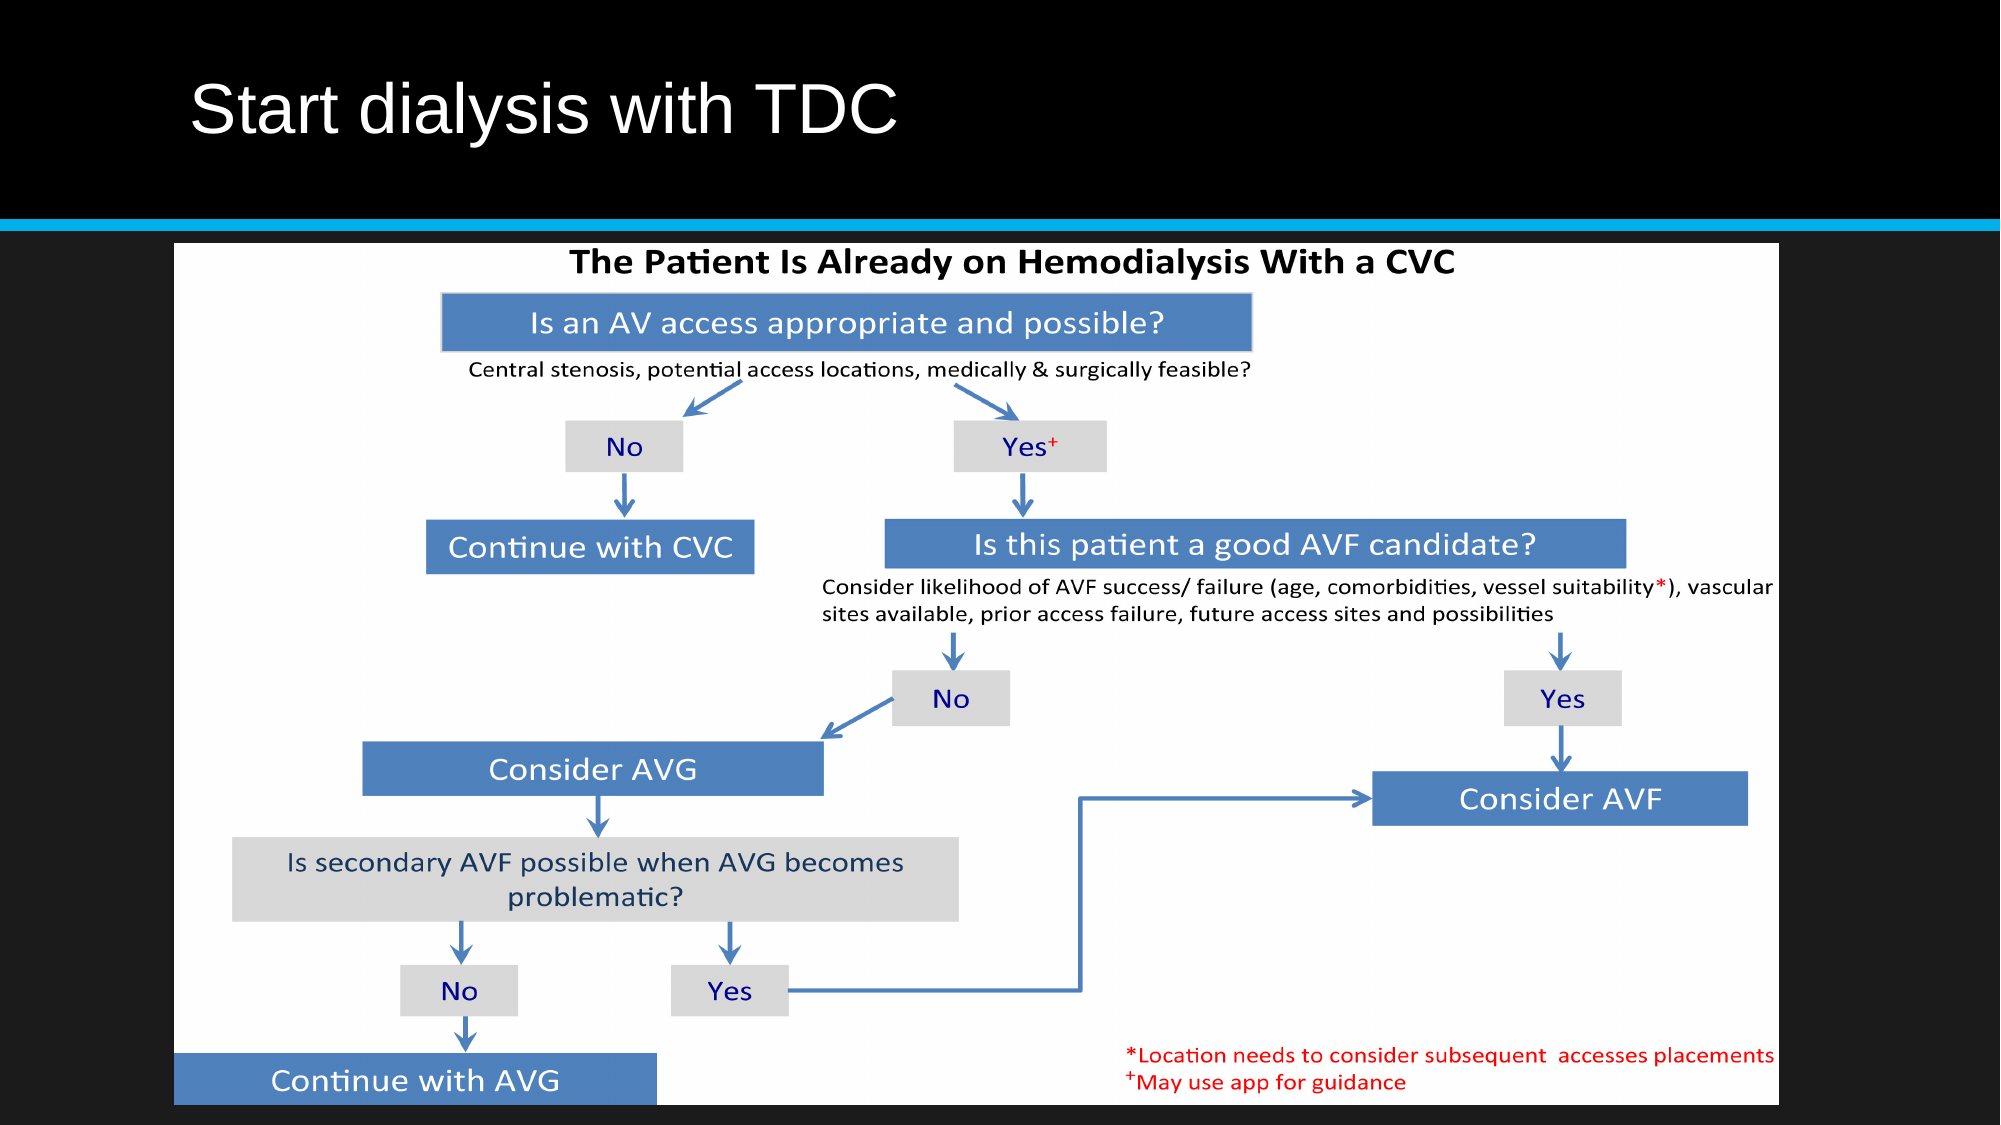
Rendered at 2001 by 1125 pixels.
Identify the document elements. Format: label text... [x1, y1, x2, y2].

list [174, 243, 1779, 1105]
title Start dialysis with TDC [174, 20, 1825, 201]
